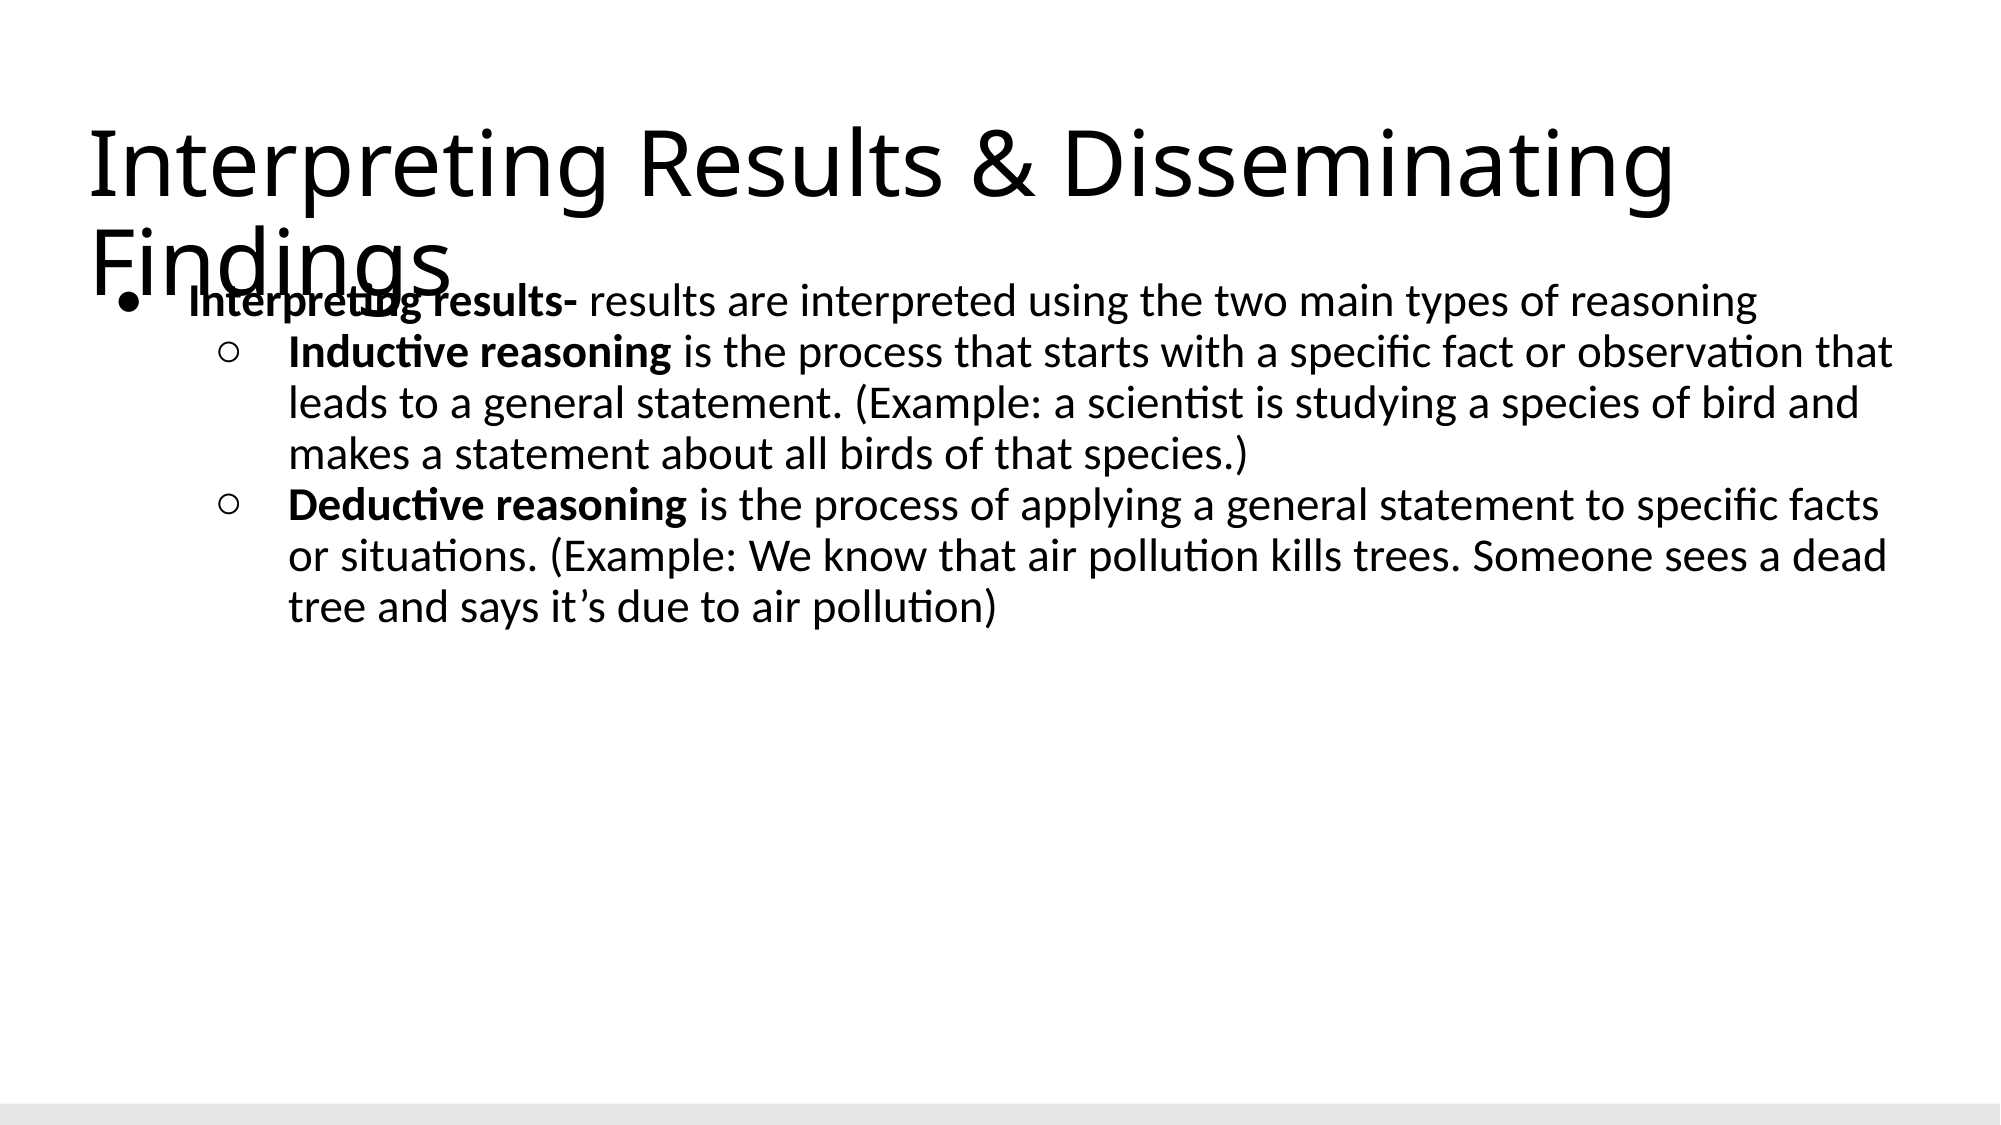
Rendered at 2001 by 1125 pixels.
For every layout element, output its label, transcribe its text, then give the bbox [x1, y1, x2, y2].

title Interpreting Results & Disseminating Findings [68, 97, 1932, 232]
list Interpreting results- results are interpreted using the two main types of reasoning Inductive reasoning is the process that starts with a specific fact or observation that leads to a general statement. (Example: a scientist is studying a species of bird and makes a statement about all birds of that species.) Deductive reasoning is the process of applying a general statement to specific facts or situations. (Example: We know that air pollution kills trees. Someone sees a dead tree and says it’s due to air pollution) [68, 256, 1932, 1000]
